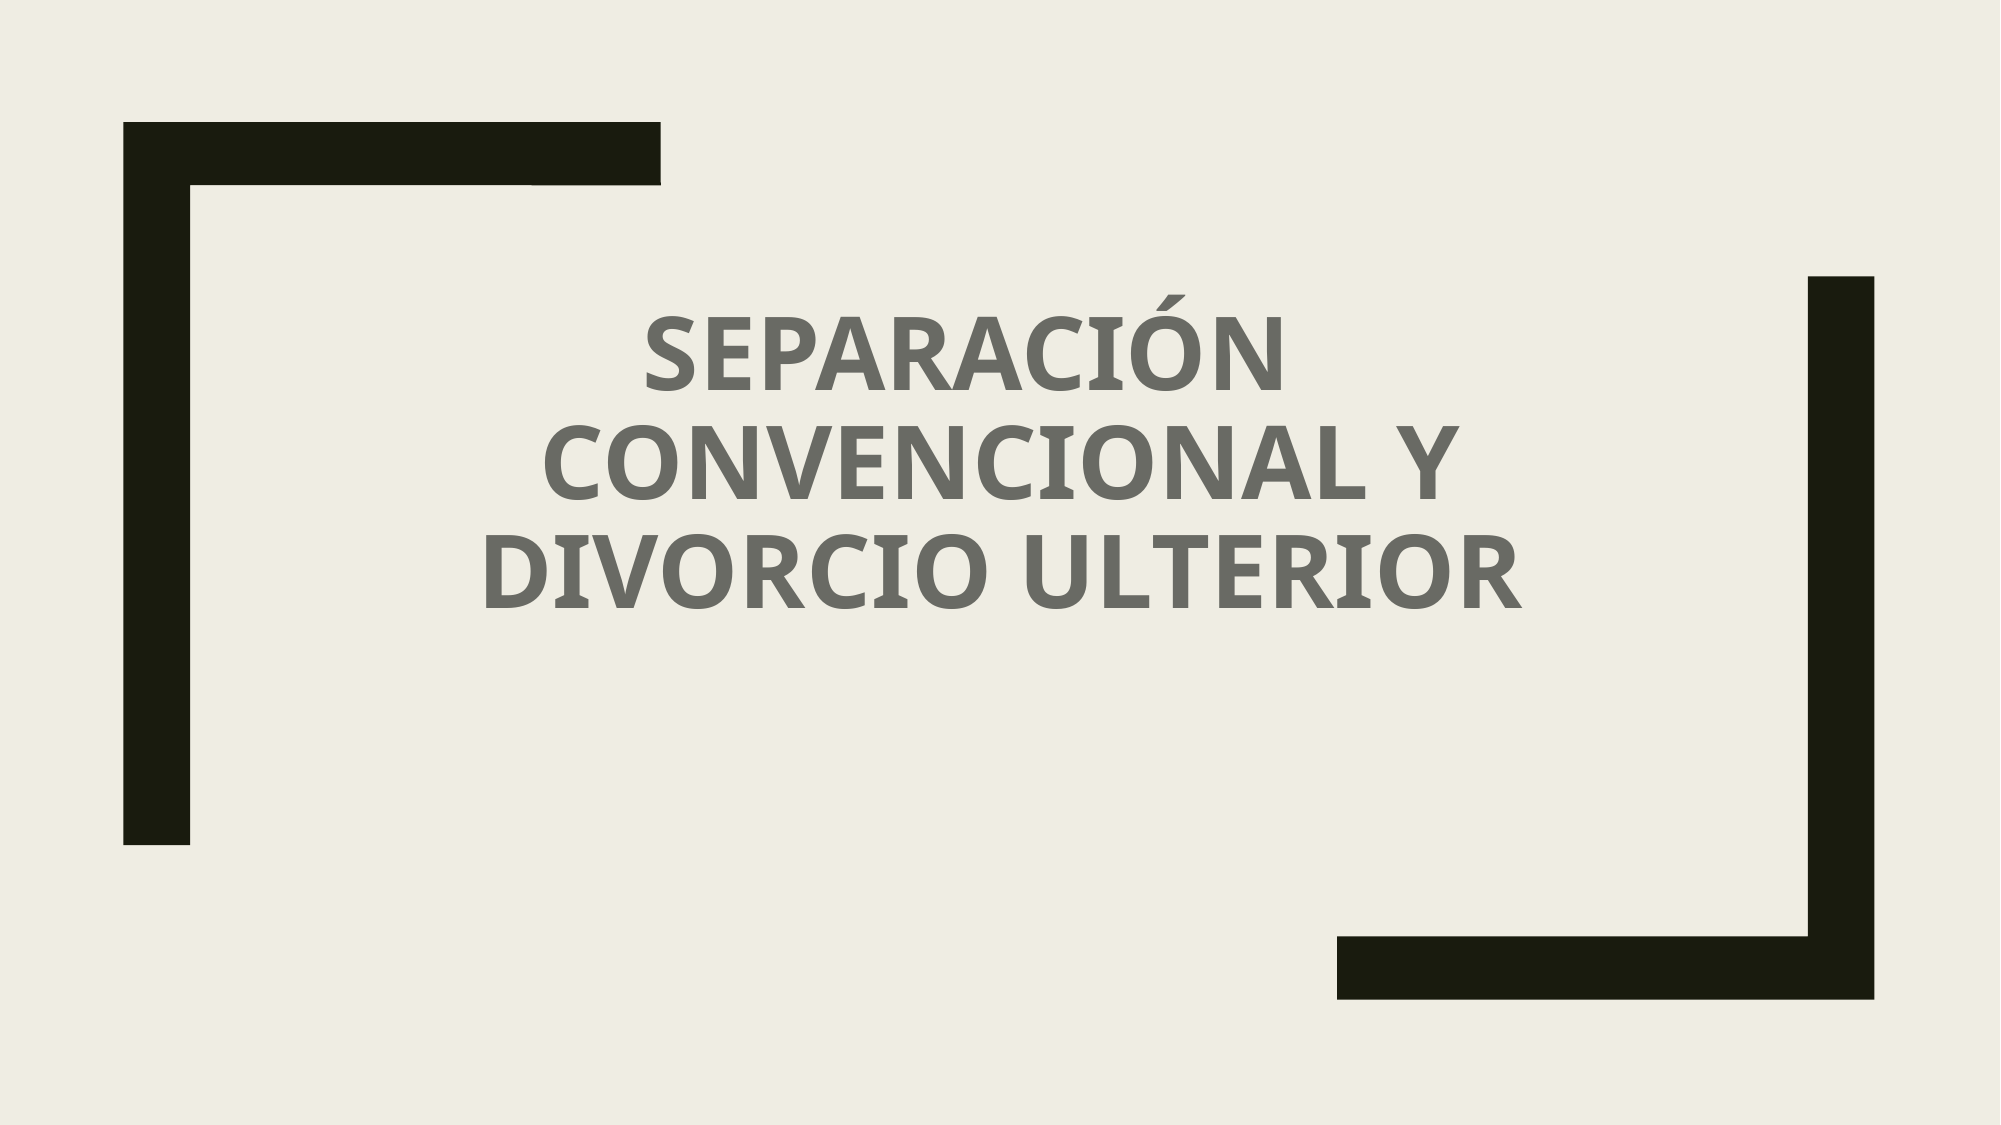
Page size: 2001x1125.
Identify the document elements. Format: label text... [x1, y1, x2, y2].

title Separación Convencional y Divorcio Ulterior [314, 293, 1686, 638]
